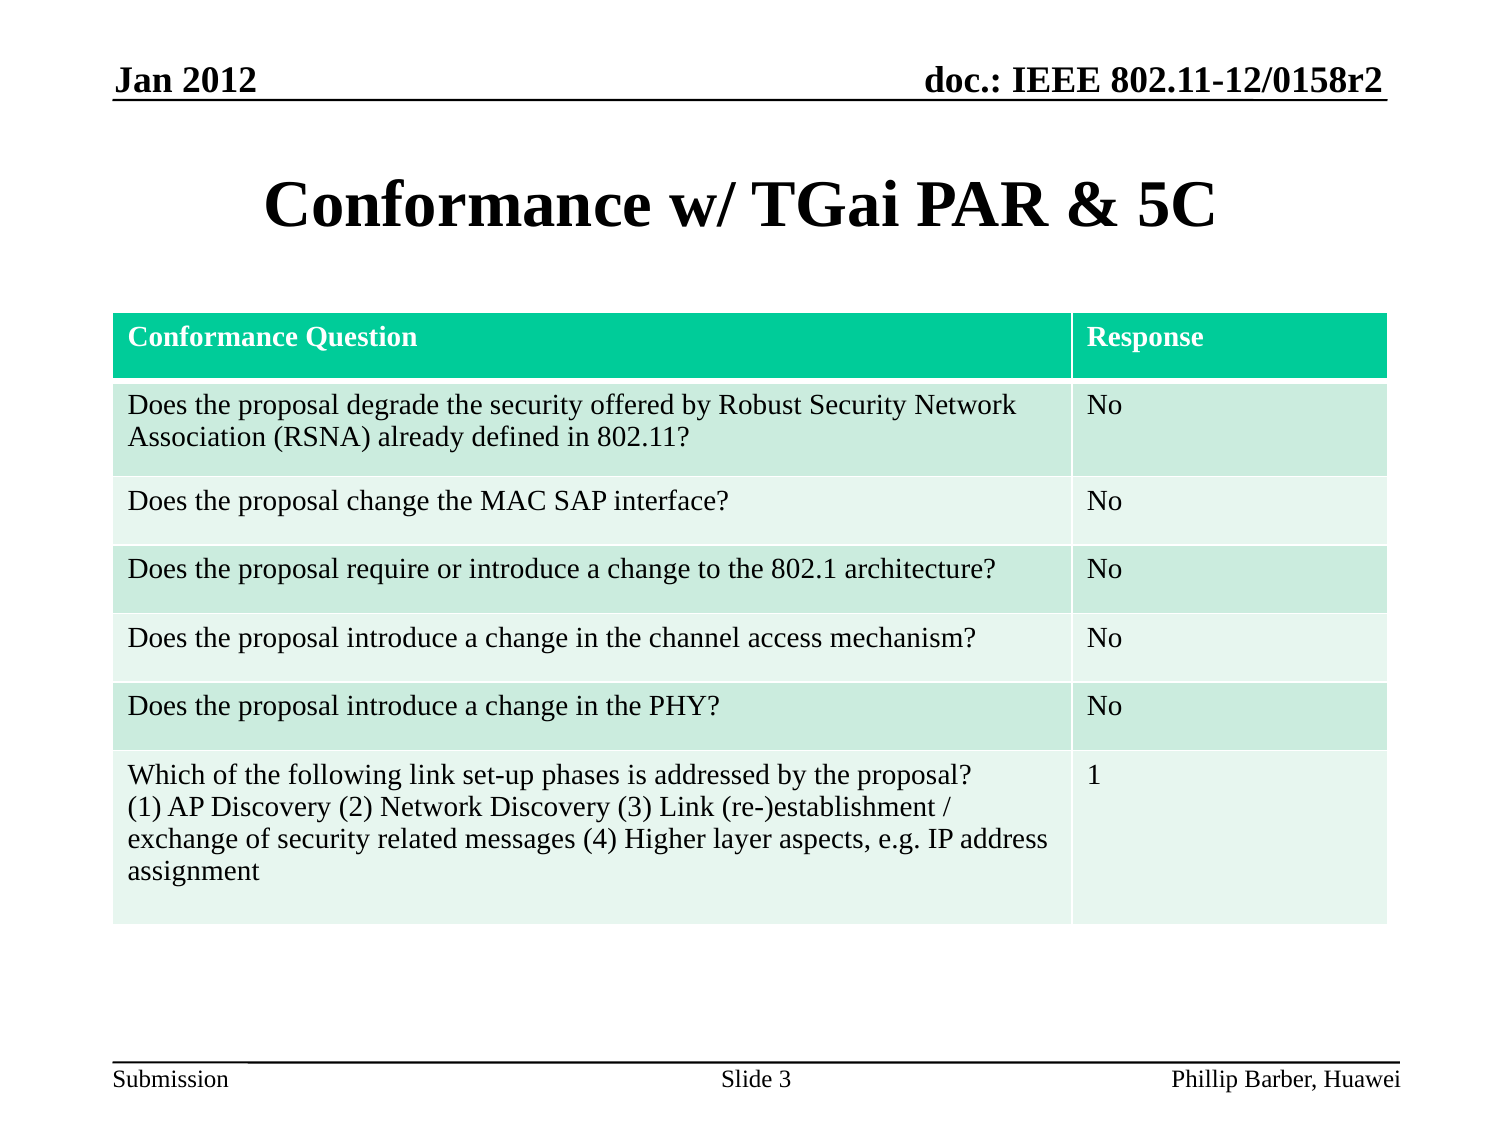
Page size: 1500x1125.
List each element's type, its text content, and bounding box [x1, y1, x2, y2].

table_cell Does the proposal introduce a change in the channel access mechanism? [113, 614, 1071, 681]
slide_number Slide 3 [712, 1061, 800, 1093]
title Conformance w/ TGai PAR & 5C [112, 112, 1388, 288]
table_cell No [1073, 384, 1387, 476]
table_cell Does the proposal change the MAC SAP interface? [113, 477, 1071, 544]
table_cell No [1073, 614, 1387, 681]
table_header Response [1073, 313, 1387, 378]
table_cell Does the proposal introduce a change in the PHY? [113, 683, 1071, 750]
footer Phillip Barber, Huawei [1168, 1061, 1402, 1093]
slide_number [114, 54, 263, 101]
table_cell Does the proposal require or introduce a change to the 802.1 architecture? [113, 546, 1071, 613]
table_cell 1 [1073, 751, 1387, 924]
table_cell Which of the following link set-up phases is addressed by the proposal? (1) AP Discovery (2) Network Discovery (3) Link (re-)establishment / exchange of security related messages (4) Higher layer aspects, e.g. IP address assignment [113, 751, 1071, 924]
table_cell No [1073, 683, 1387, 750]
table_header Conformance Question [113, 313, 1071, 378]
table_cell No [1073, 546, 1387, 613]
table_cell Does the proposal degrade the security offered by Robust Security Network Association (RSNA) already defined in 802.11? [113, 384, 1071, 476]
table_cell No [1073, 477, 1387, 544]
